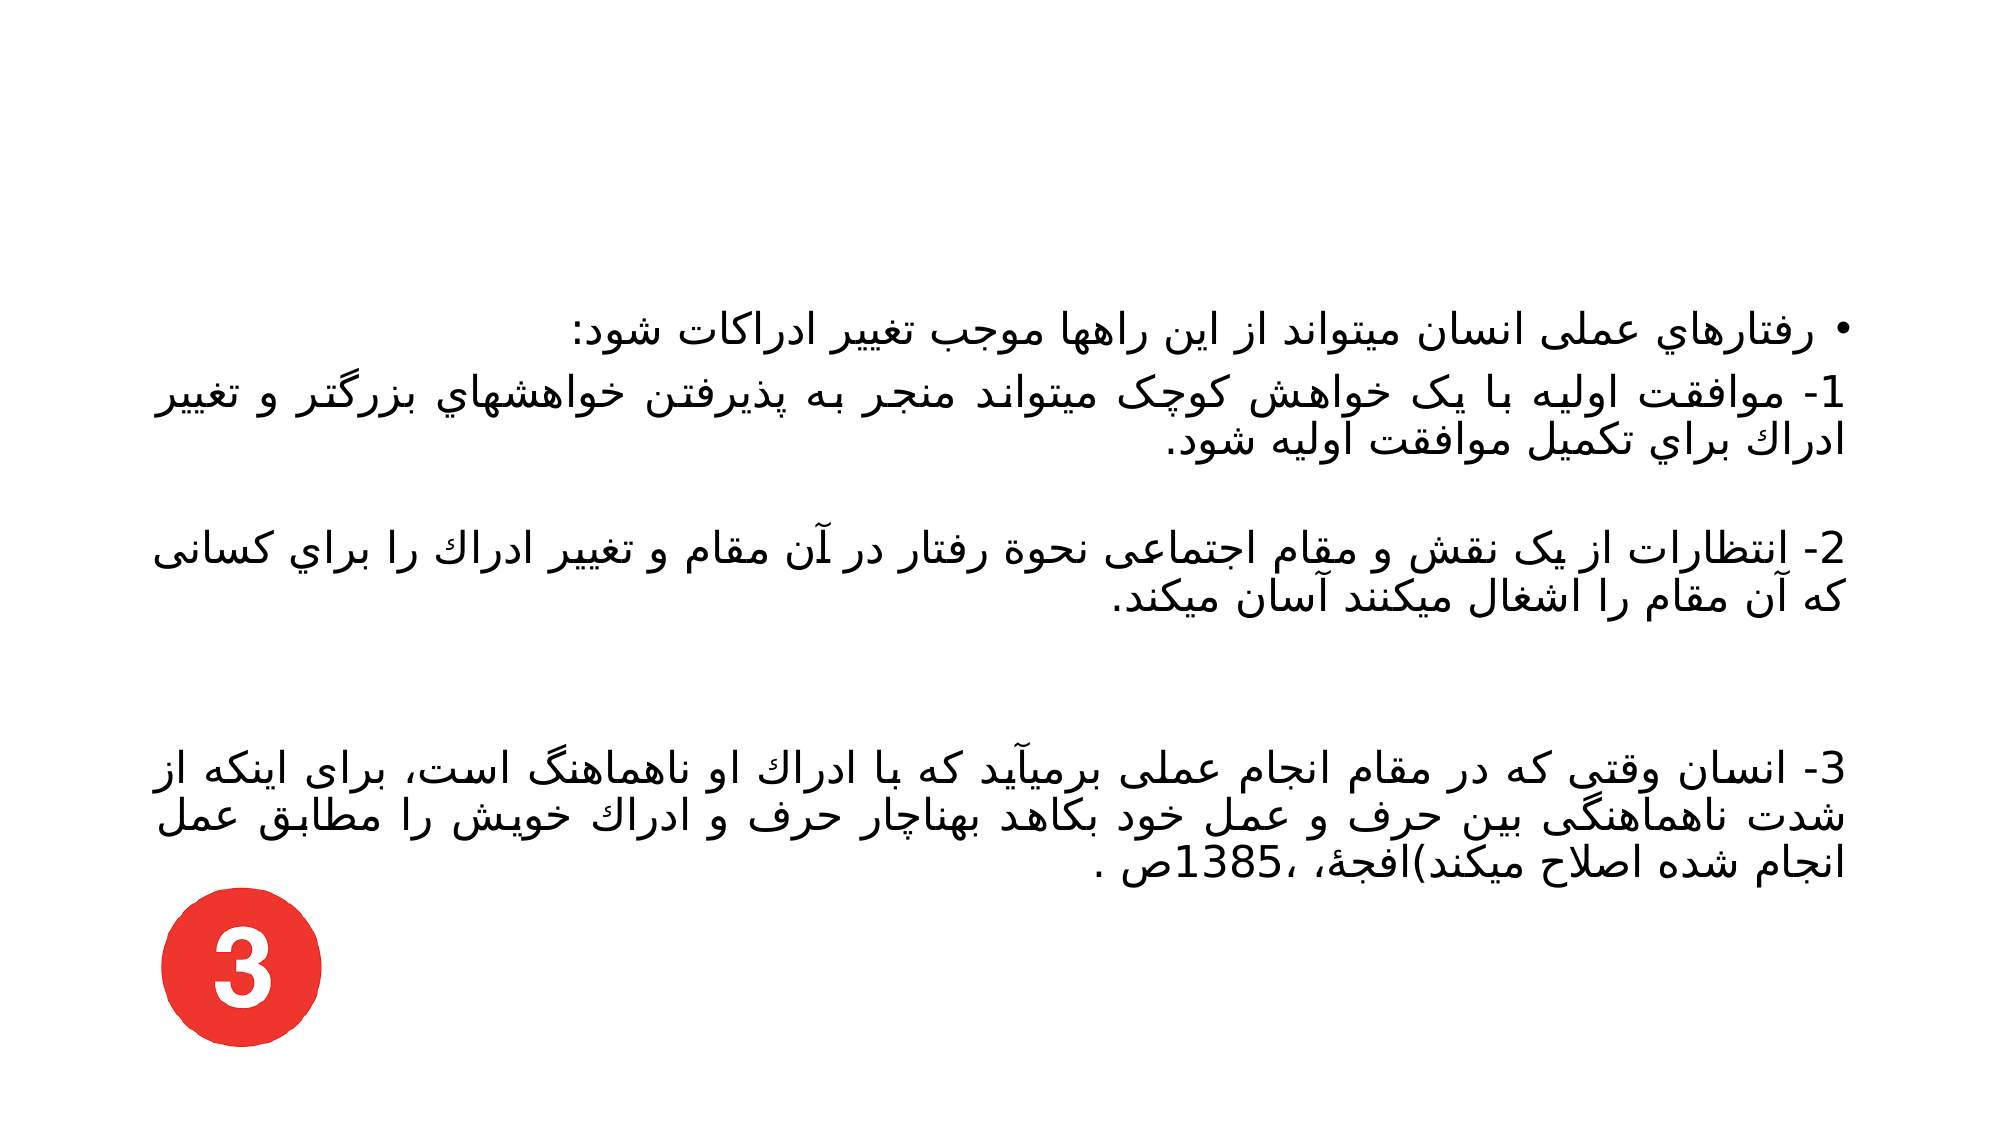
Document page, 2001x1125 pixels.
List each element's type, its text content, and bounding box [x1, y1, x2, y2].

list رفتارهاي عملی انسان میتواند از این راهها موجب تغییر ادراکات شود: 1- موافقت اولیه با یک خواهش کوچک میتواند منجر به پذیرفتن خواهشهاي بزرگتر و تغییر ادراك براي تکمیل موافقت اولیه شود. 2- انتظارات از یک نقش و مقام اجتماعی نحوة رفتار در آن مقام و تغییر ادراك را براي کسانی که آن مقام را اشغال میکنند آسان میکند. 3- انسان وقتی که در مقام انجام عملی برمیآید که با ادراك او ناهماهنگ است، برای اینکه از شدت ناهماهنگی بین حرف و عمل خود بکاهد بهناچار حرف و ادراك خویش را مطابق عمل انجام شده اصلاح میکند)افجۀ، ،1385ص . [137, 299, 1863, 1014]
picture [137, 862, 348, 1072]
